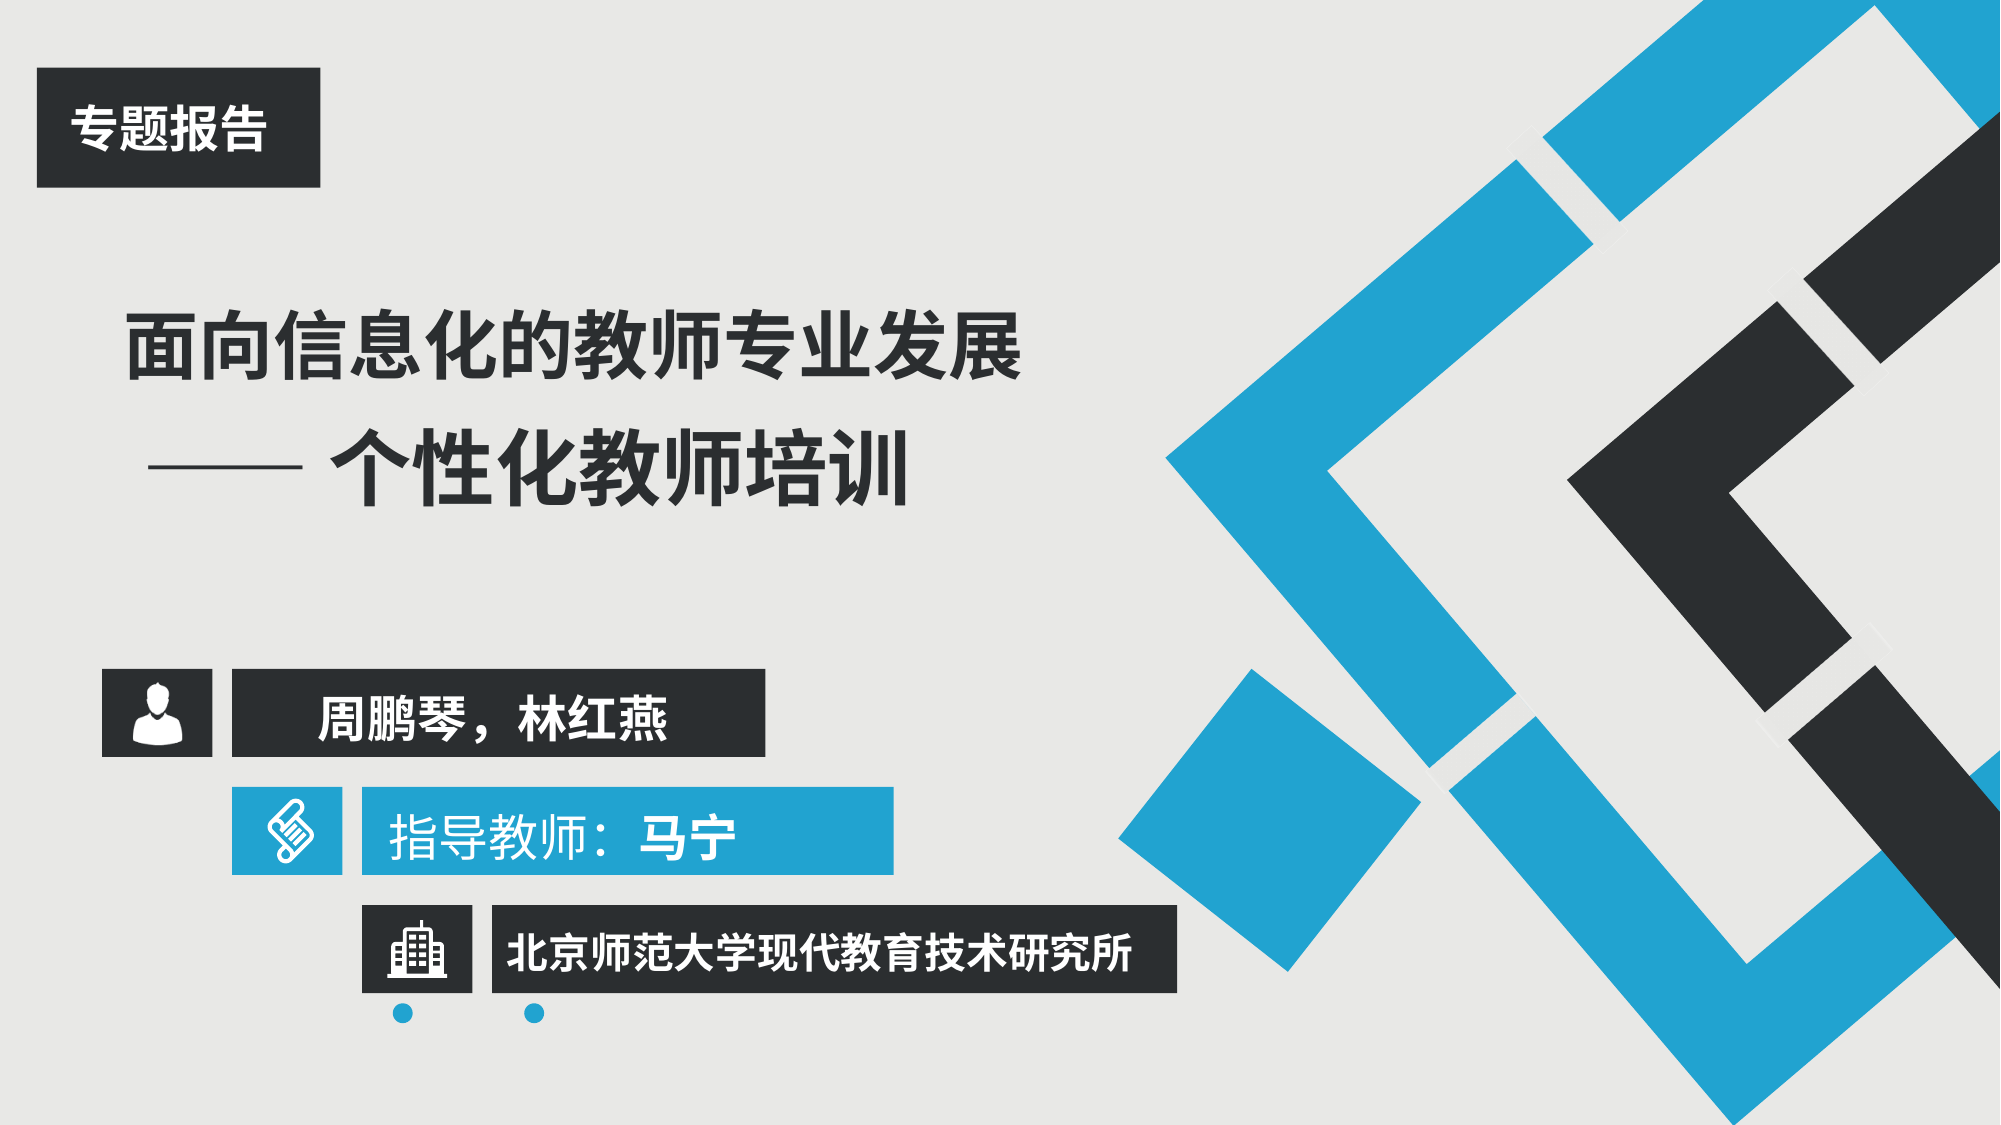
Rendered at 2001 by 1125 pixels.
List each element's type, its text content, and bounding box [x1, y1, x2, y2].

picture [1420, 694, 1542, 792]
text_box [1849, 381, 1856, 394]
text_box [1787, 695, 2000, 993]
text_box 专题报告 [54, 89, 303, 165]
text_box [100, 667, 215, 759]
text_box [1824, 108, 2000, 365]
text_box [1970, 747, 2000, 807]
text_box [230, 785, 344, 877]
text_box 周鹏琴，林红燕 [303, 680, 766, 756]
text_box 面向信息化的教师专业发展 [108, 290, 1232, 396]
text_box [390, 1002, 415, 1026]
text_box [35, 66, 322, 190]
text_box ——个性化教师培训 [127, 408, 1404, 524]
picture [1769, 259, 1888, 403]
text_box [361, 904, 1178, 994]
text_box [1589, 241, 1595, 251]
text_box [1220, 158, 1568, 409]
text_box [1218, 524, 1518, 755]
text_box [522, 1002, 546, 1026]
text_box 指导教师：马宁 [373, 798, 871, 874]
text_box [1447, 714, 1955, 1125]
picture [1508, 118, 1627, 261]
text_box [360, 785, 896, 877]
text_box [1564, 300, 1854, 691]
text_box [230, 667, 767, 759]
text_box [267, 798, 314, 864]
text_box [1563, 0, 2000, 223]
text_box [1116, 666, 1424, 974]
picture [1748, 625, 1900, 745]
picture [124, 679, 191, 746]
